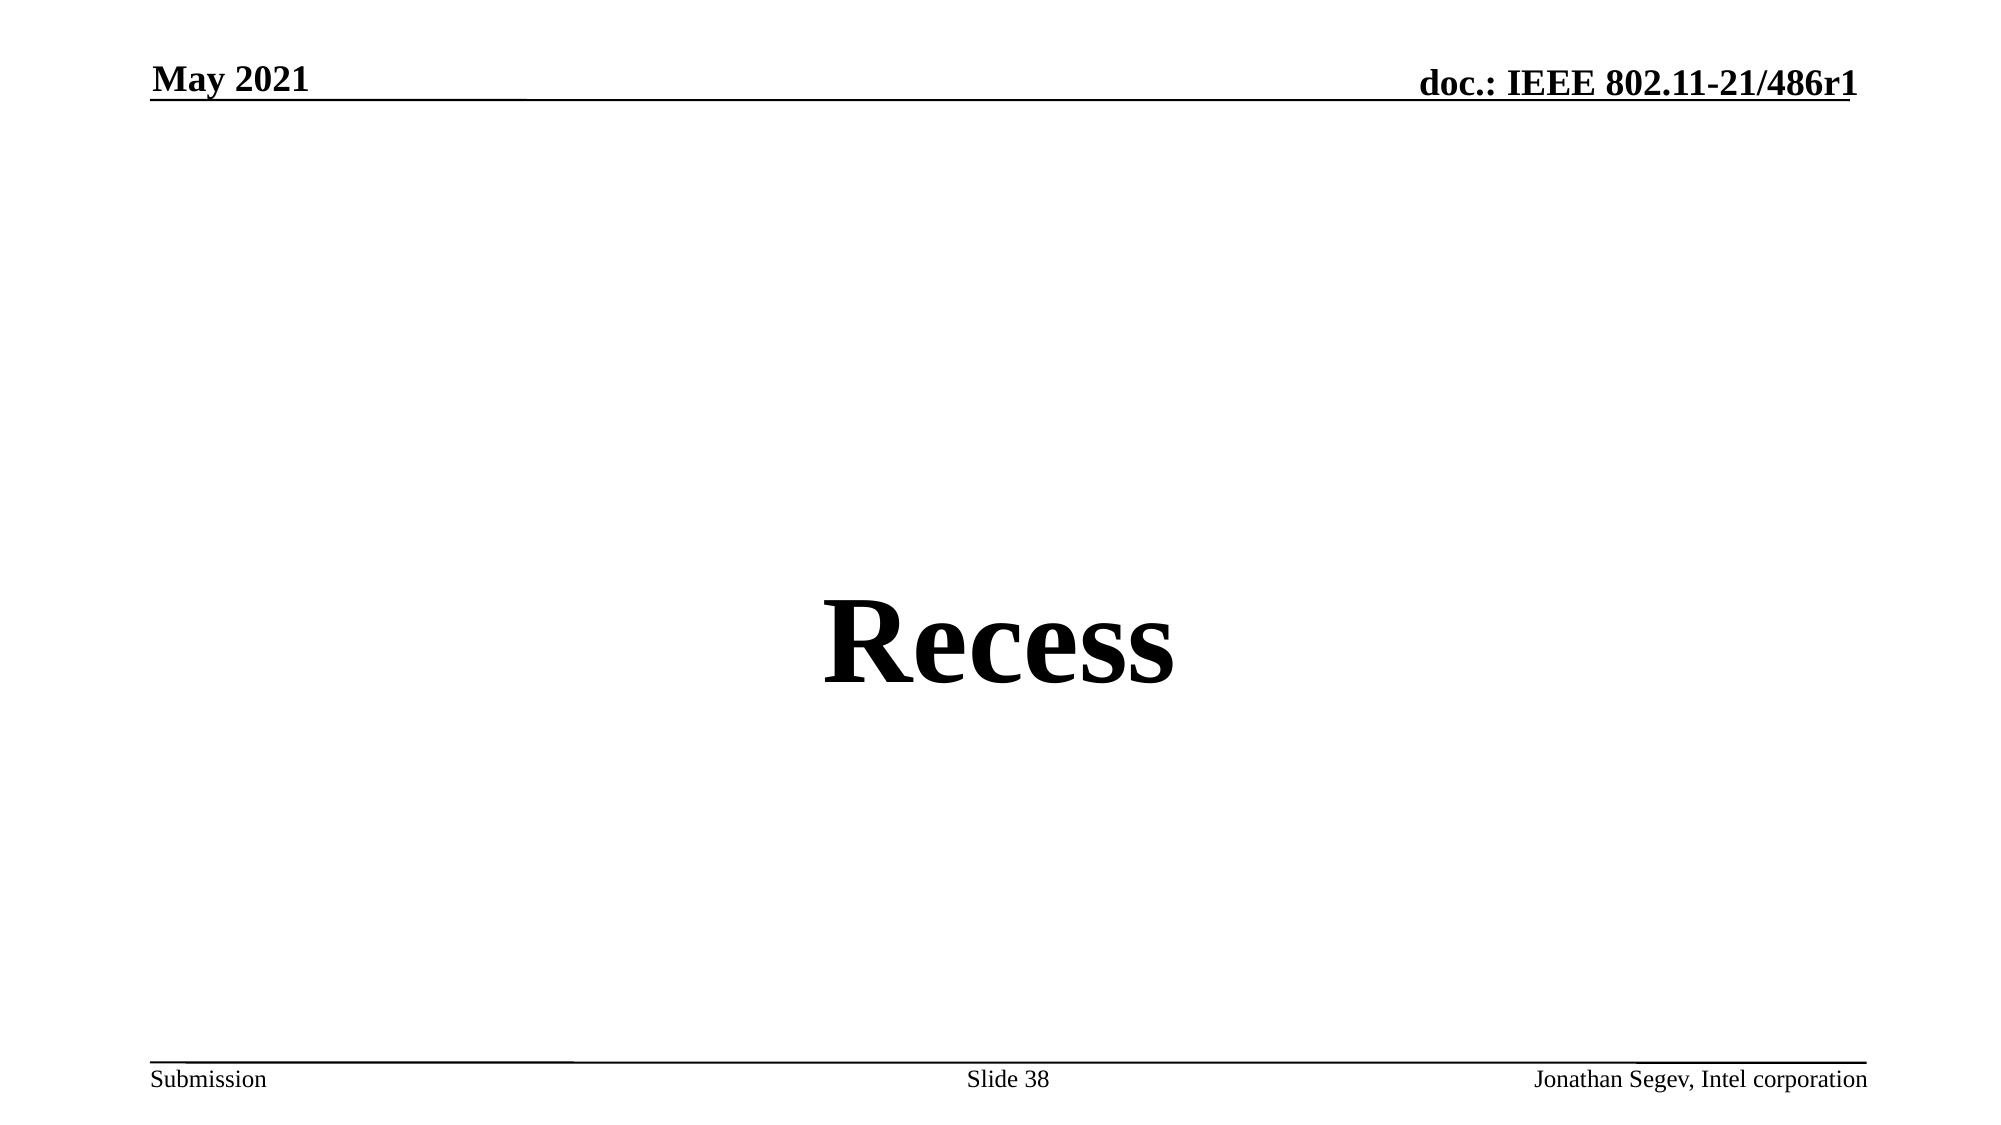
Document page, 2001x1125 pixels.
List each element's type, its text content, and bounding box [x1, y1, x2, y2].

slide_number Slide 38 [950, 1061, 1067, 1123]
footer Jonathan Segev, Intel corporation [1171, 1061, 1869, 1093]
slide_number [152, 54, 563, 100]
list Recess [149, 324, 1850, 1000]
